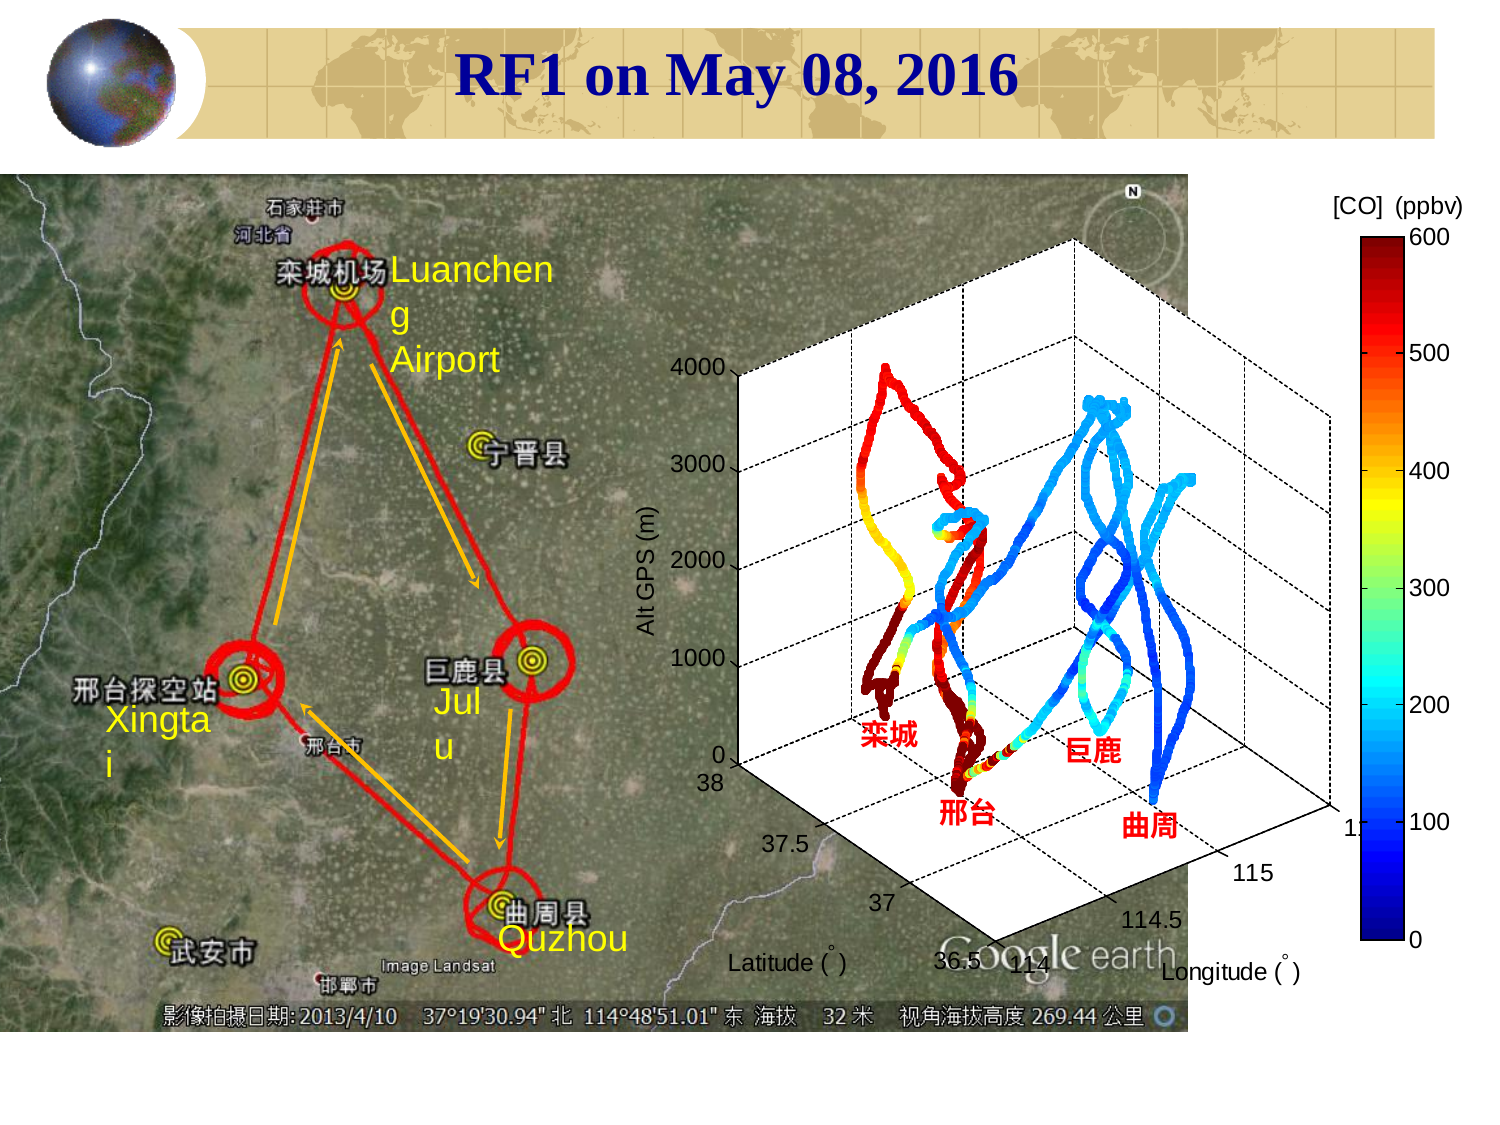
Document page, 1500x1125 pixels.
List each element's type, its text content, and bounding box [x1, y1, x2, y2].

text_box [299, 702, 469, 863]
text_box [274, 337, 341, 626]
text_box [498, 708, 511, 851]
text_box RF1 on May 08, 2016 [99, 24, 1375, 115]
picture [42, 14, 190, 151]
picture [0, 174, 1500, 1038]
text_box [370, 363, 480, 590]
